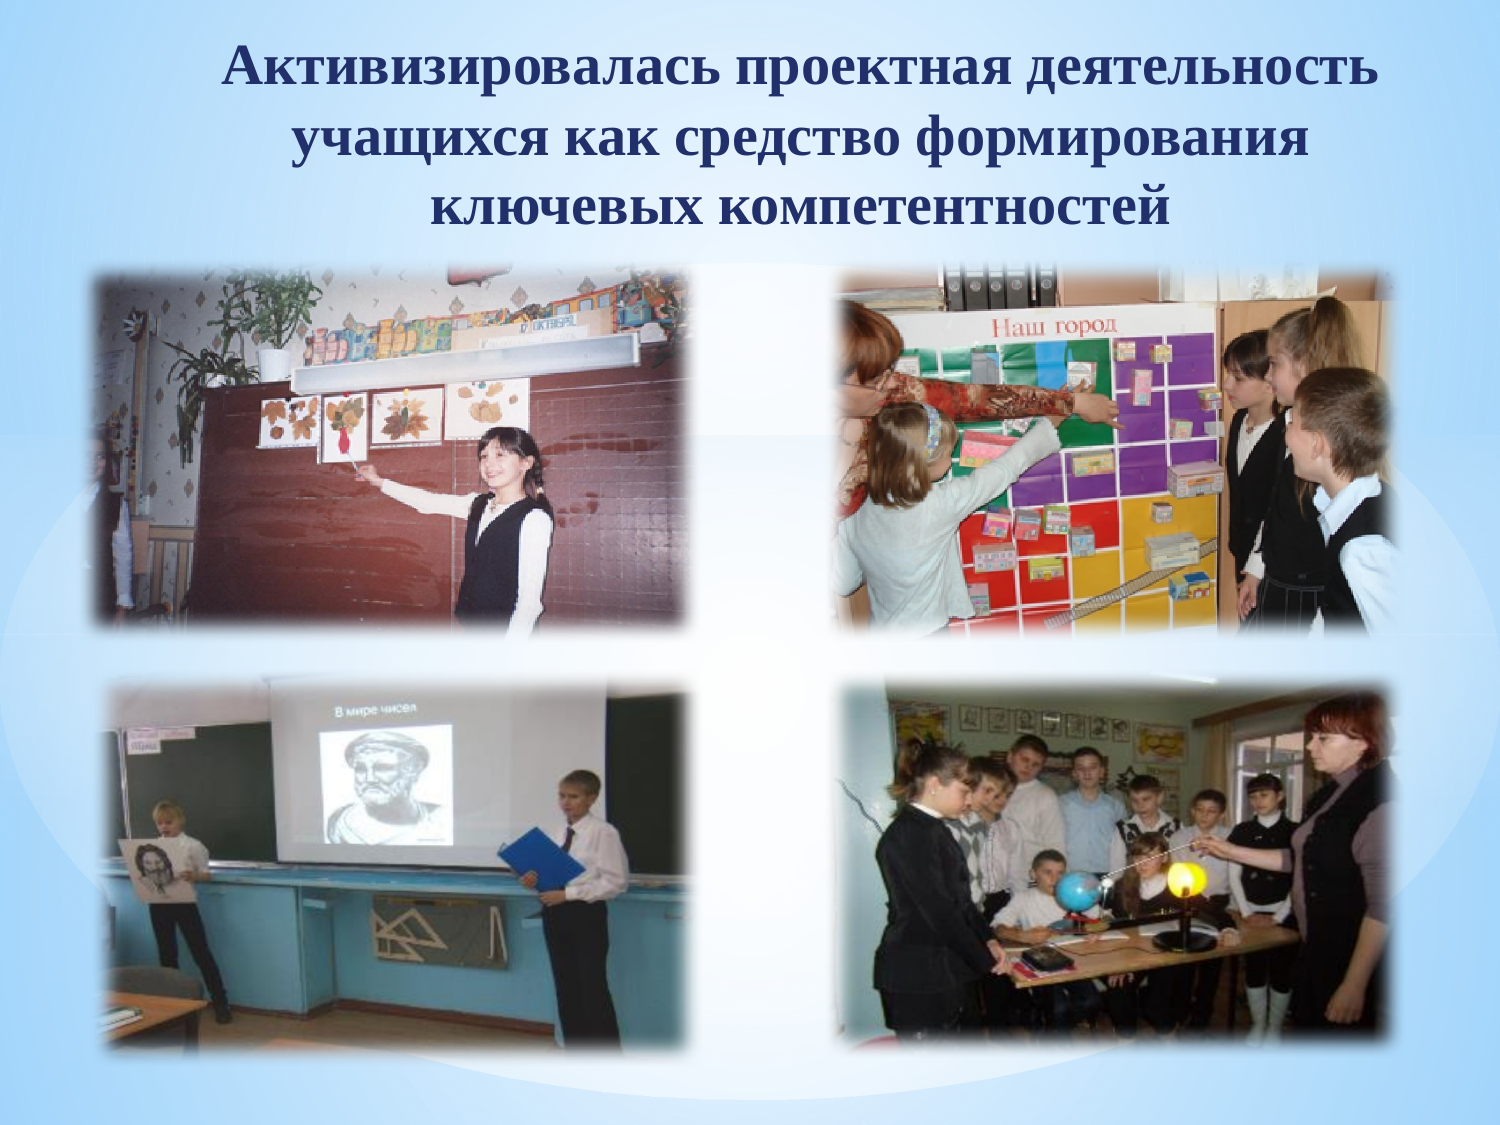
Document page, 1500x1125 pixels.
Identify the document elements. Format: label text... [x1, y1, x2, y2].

title Активизировалась проектная деятельность учащихся как средство формирования ключевых компетентностей [112, 19, 1459, 268]
picture [824, 668, 1408, 1059]
picture [90, 668, 703, 1068]
picture [824, 256, 1408, 645]
picture [76, 256, 703, 645]
